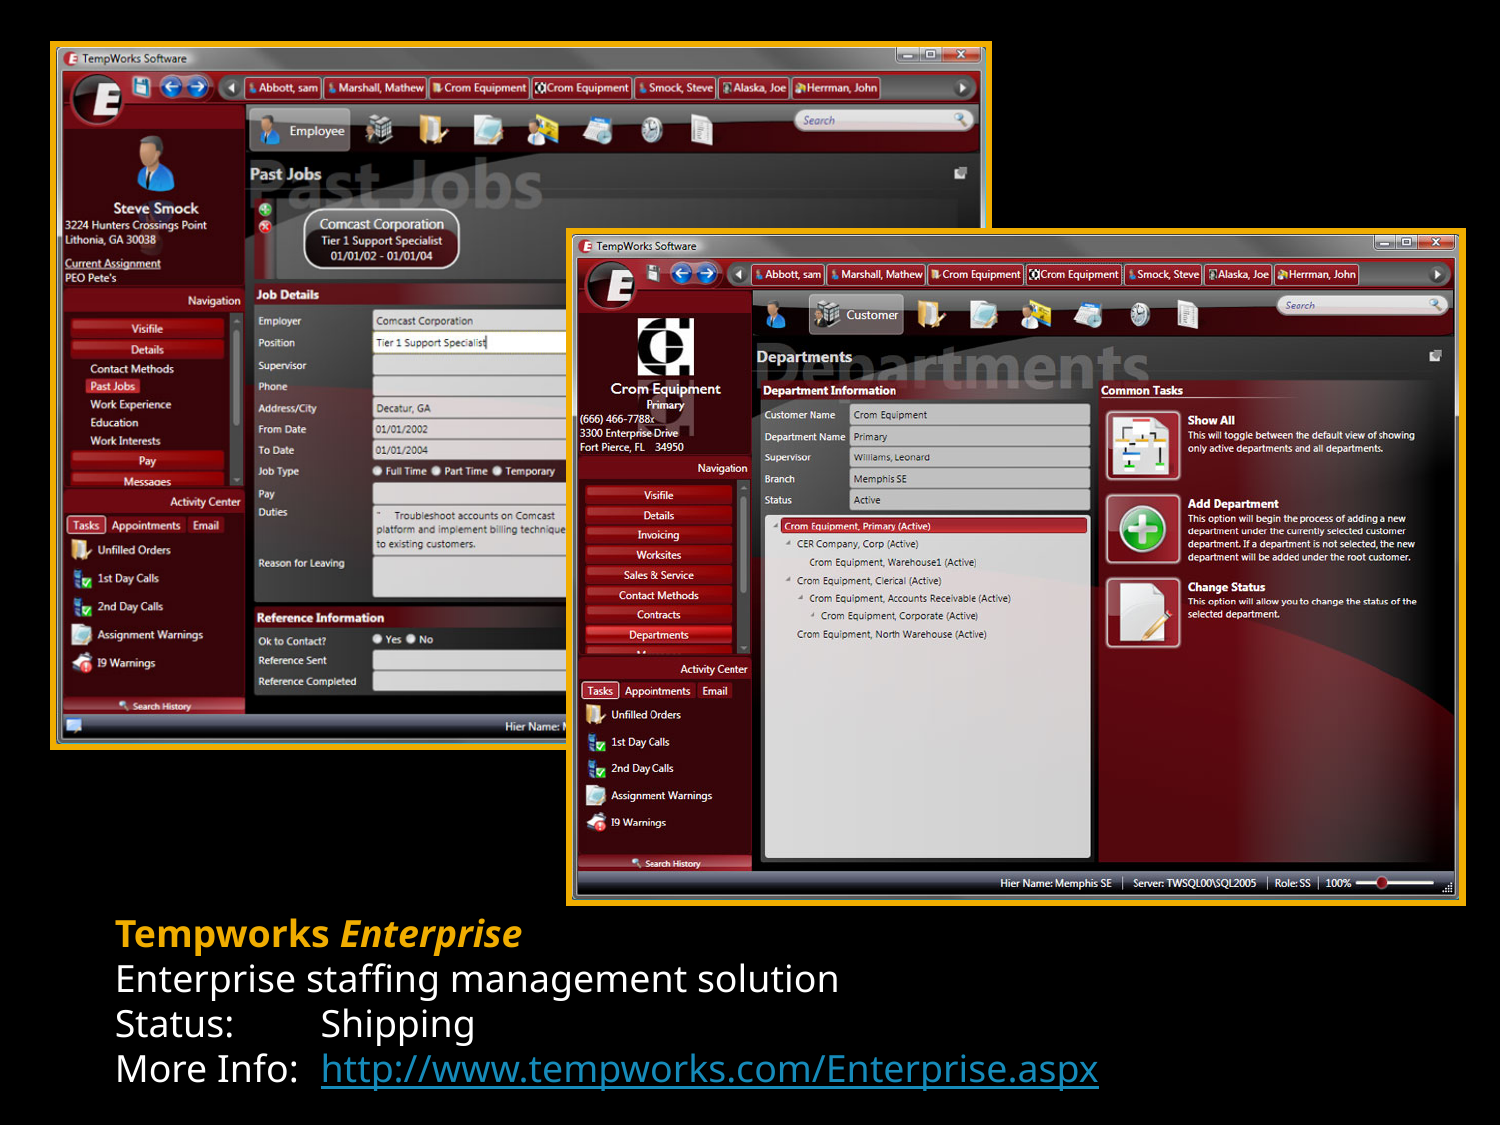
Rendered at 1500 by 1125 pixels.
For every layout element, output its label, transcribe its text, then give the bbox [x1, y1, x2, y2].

text_box Tempworks Enterprise Enterprise staffing management solution Status: Shipping More Info: http://www.tempworks.com/Enterprise.aspx [99, 903, 1350, 1125]
picture [56, 46, 1460, 900]
